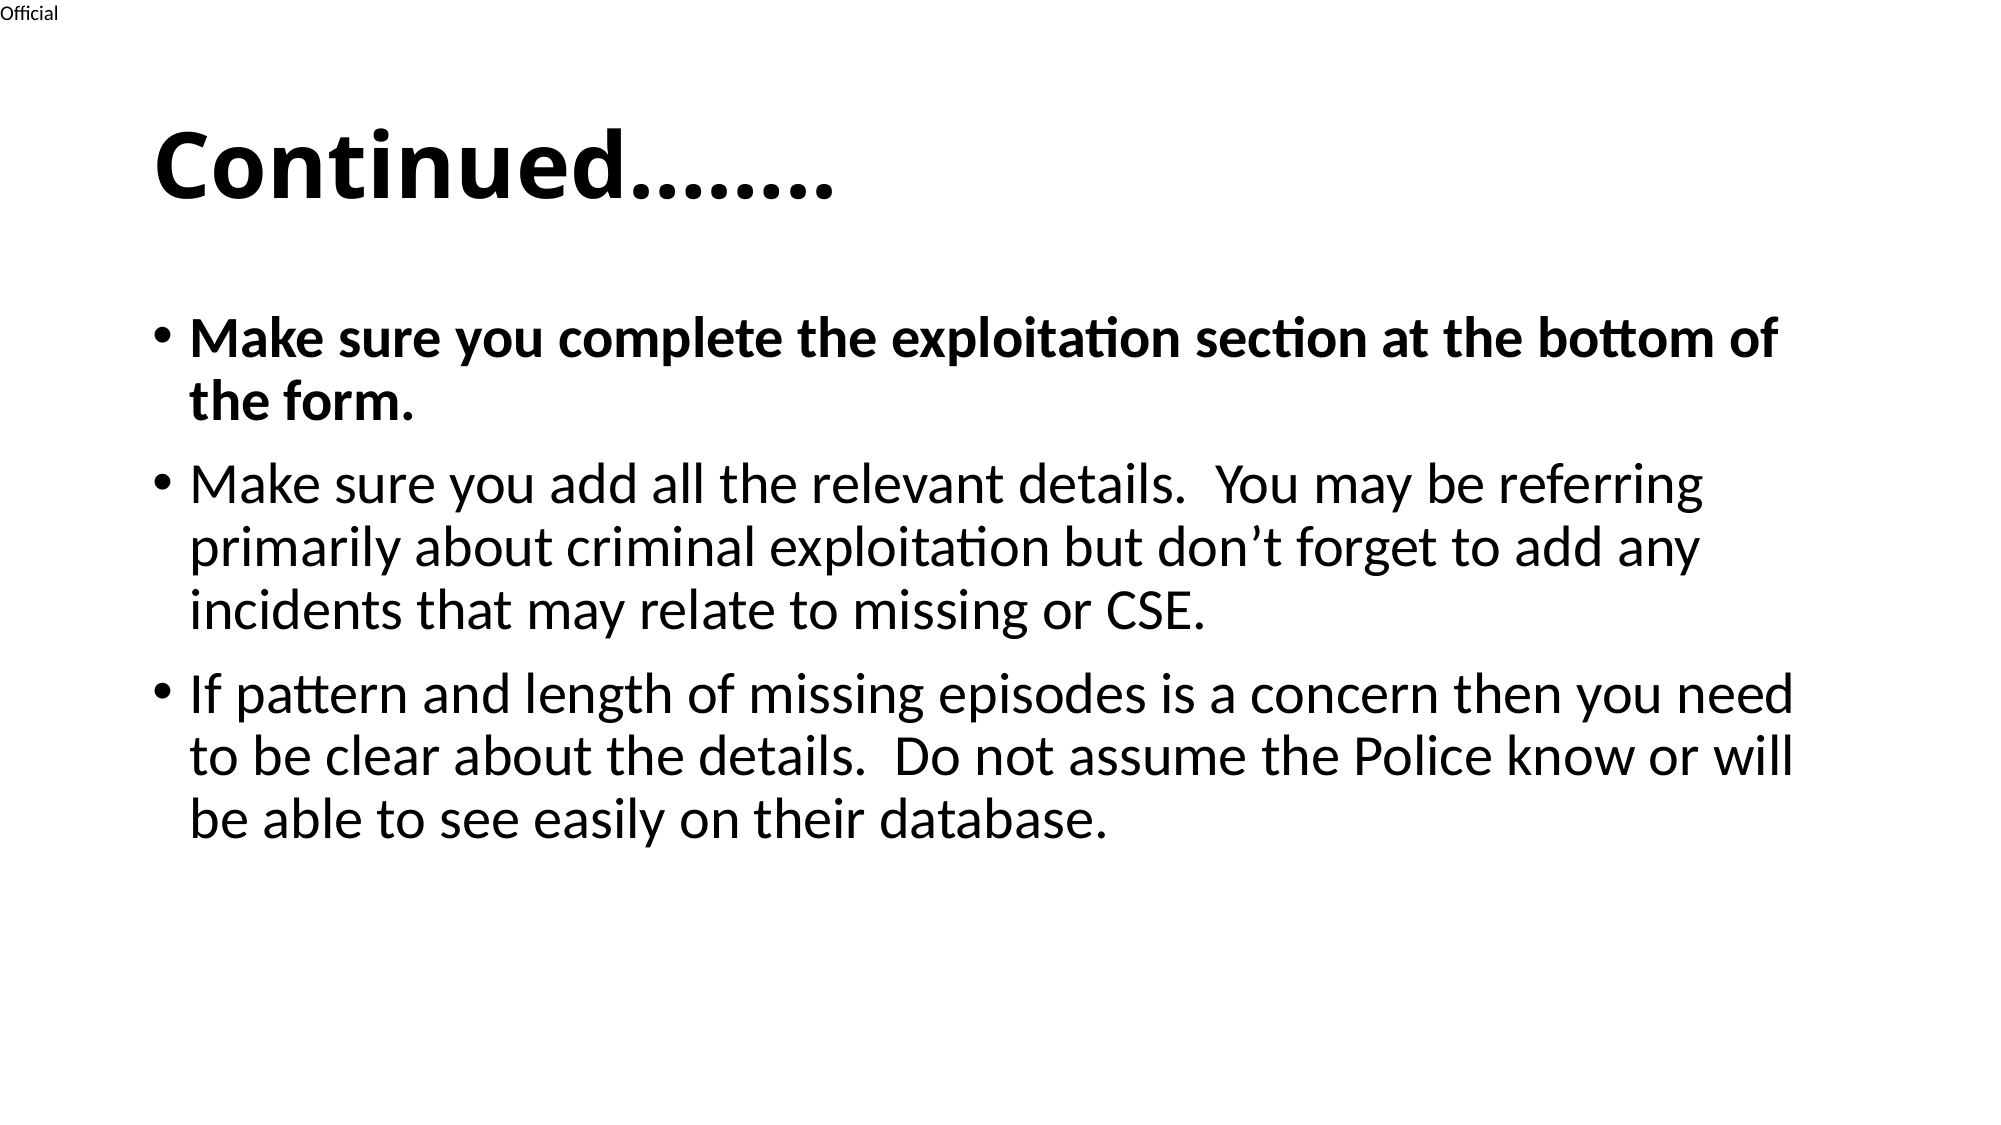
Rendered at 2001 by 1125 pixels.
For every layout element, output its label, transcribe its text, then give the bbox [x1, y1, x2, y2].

title Continued…….. [137, 59, 1863, 278]
list Make sure you complete the exploitation section at the bottom of the form. Make sure you add all the relevant details. You may be referring primarily about criminal exploitation but don’t forget to add any incidents that may relate to missing or CSE. If pattern and length of missing episodes is a concern then you need to be clear about the details. Do not assume the Police know or will be able to see easily on their database. [137, 299, 1863, 1014]
